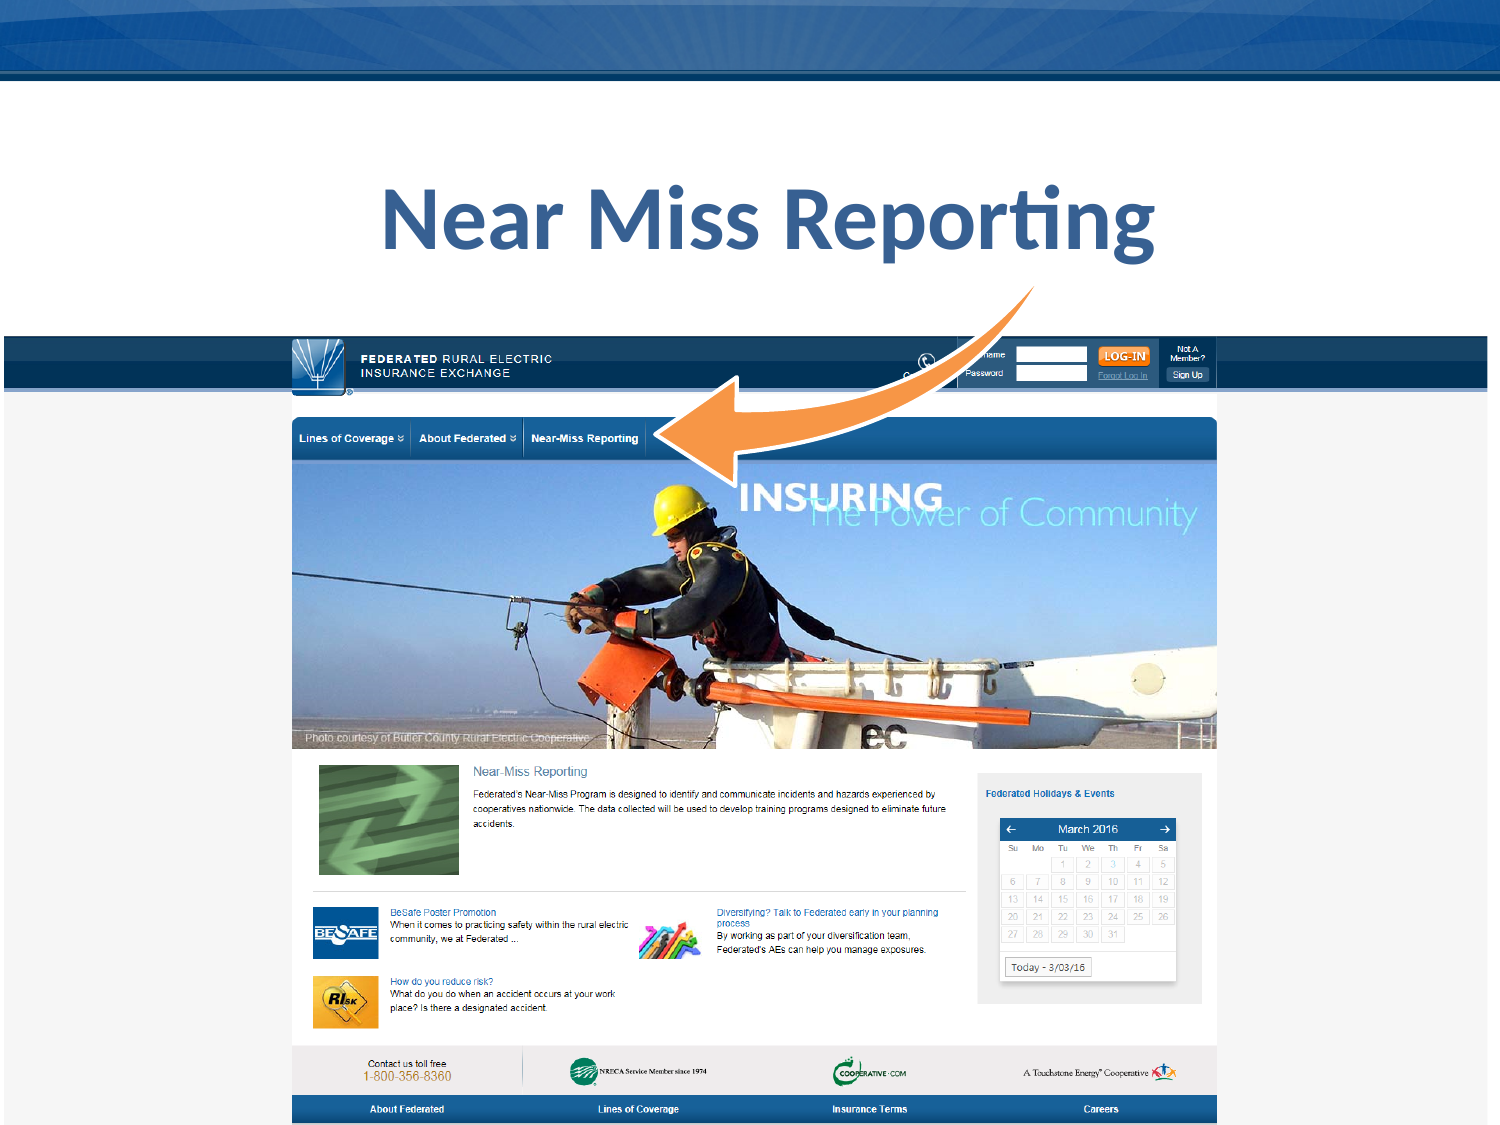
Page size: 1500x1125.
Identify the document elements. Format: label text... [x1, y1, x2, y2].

title Near Miss Reporting [112, 137, 1425, 288]
text_box [991, 260, 1052, 323]
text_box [524, 324, 1101, 334]
picture [0, 0, 1500, 1125]
